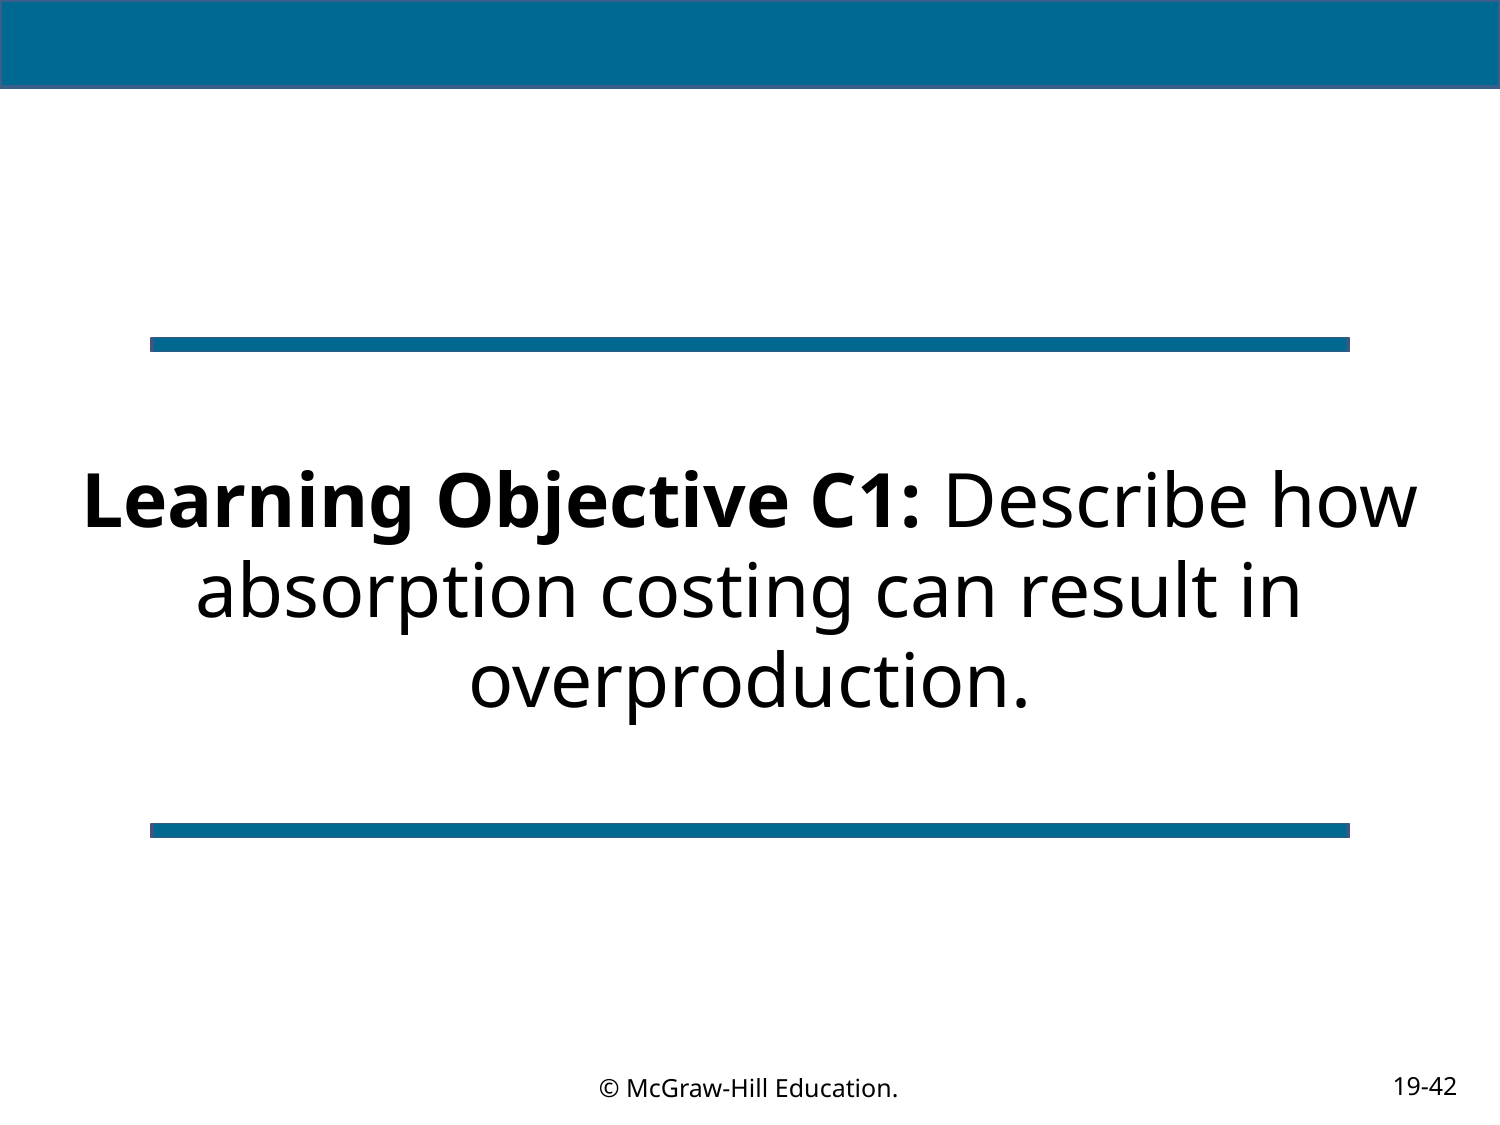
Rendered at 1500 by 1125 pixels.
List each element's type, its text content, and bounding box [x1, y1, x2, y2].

title Learning Objective C1: Describe how absorption costing can result in overproduction. [62, 375, 1438, 800]
